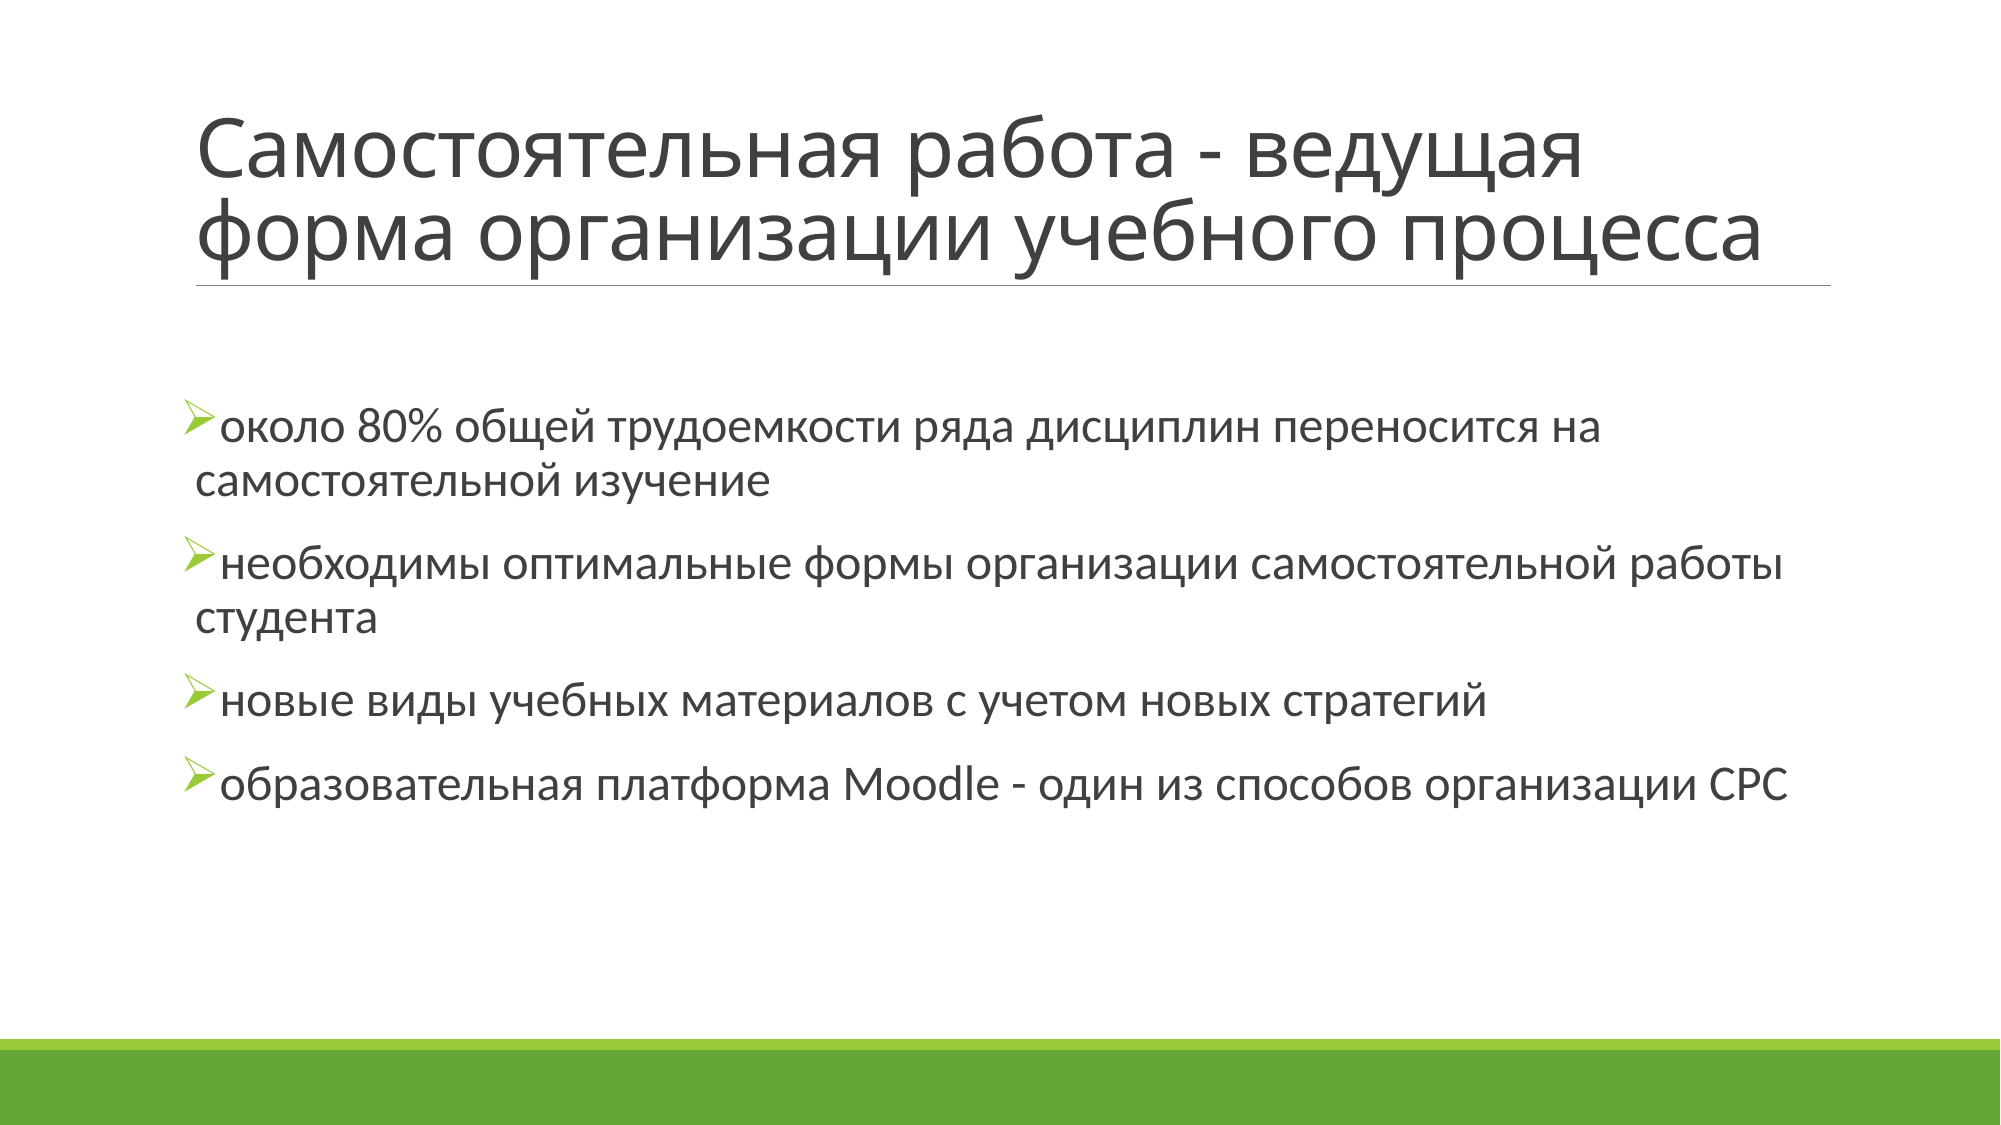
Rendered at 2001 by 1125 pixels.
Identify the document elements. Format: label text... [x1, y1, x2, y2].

title Самостоятельная работа - ведущая форма организации учебного процесса [180, 47, 1830, 285]
list около 80% общей трудоемкости ряда дисциплин переносится на самостоятельной изучение необходимы оптимальные формы организации самостоятельной работы студента новые виды учебных материалов с учетом новых стратегий образовательная платформа Moodle - один из способов организации СРС [180, 302, 1830, 963]
